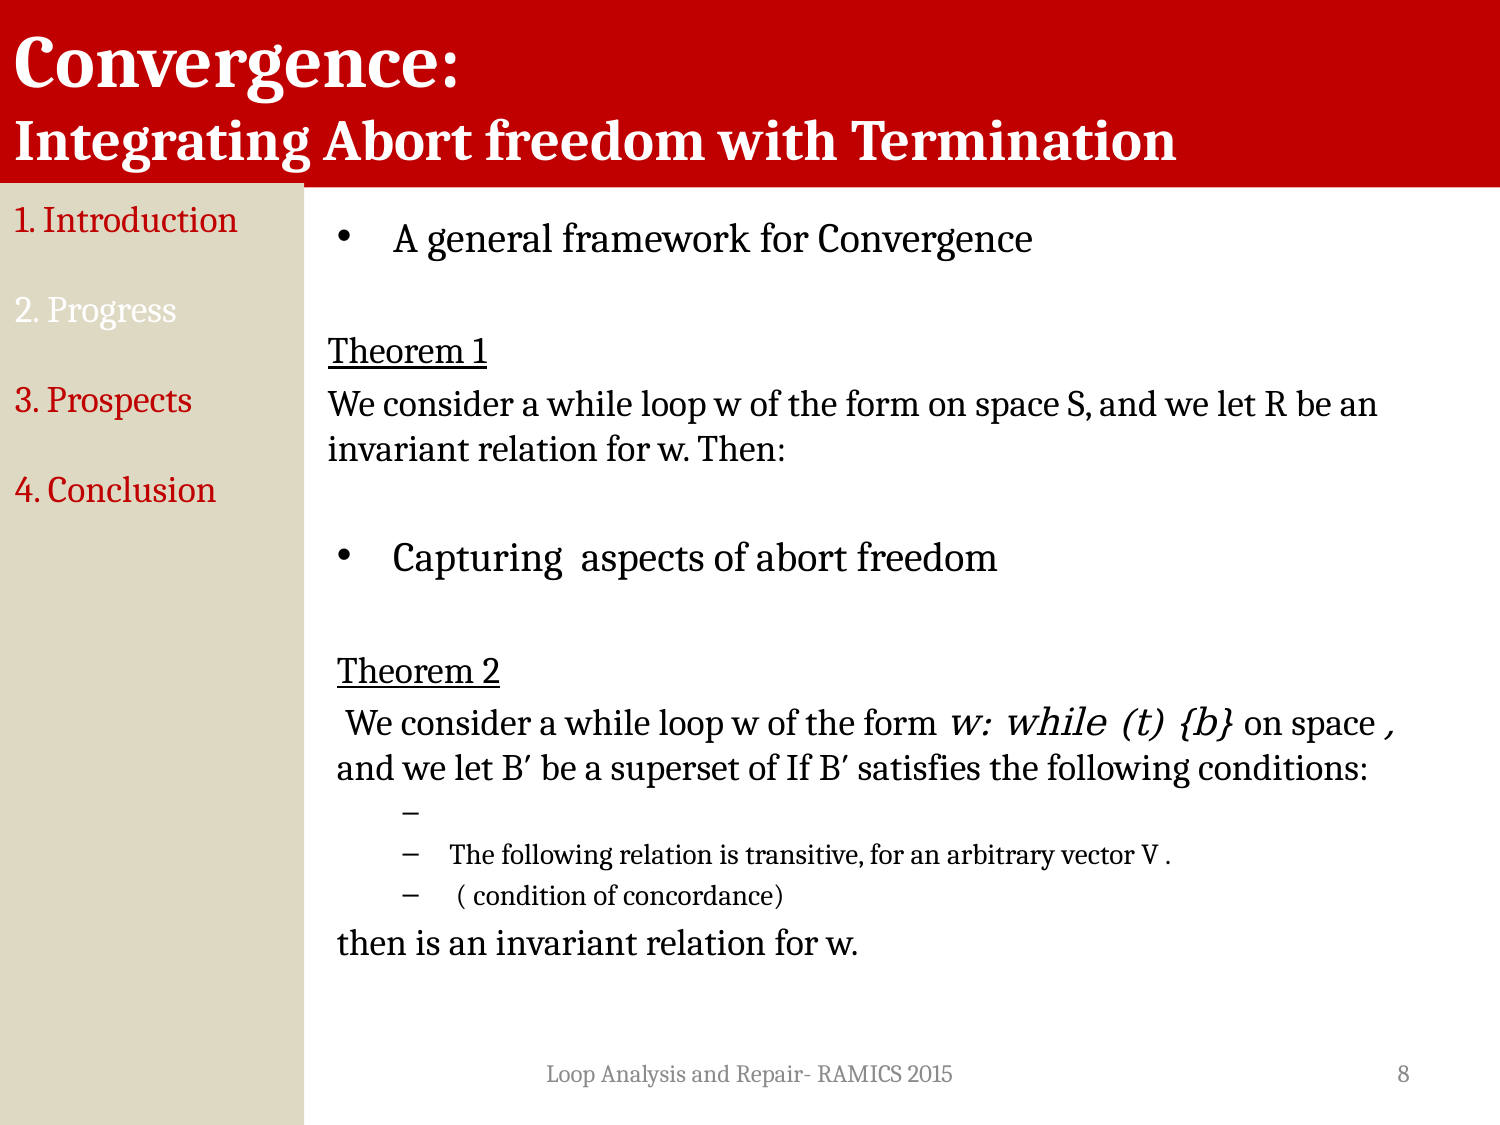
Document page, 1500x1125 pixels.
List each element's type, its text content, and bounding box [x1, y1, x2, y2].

text_box 1. Introduction 2. Progress 3. Prospects 4. Conclusion [0, 187, 288, 563]
text_box Convergence: Integrating Abort freedom with Termination [0, 0, 1500, 189]
slide_number 8 [1074, 1042, 1425, 1103]
footer Loop Analysis and Repair- RAMICS 2015 [512, 1042, 988, 1103]
text_box [0, 181, 306, 1125]
